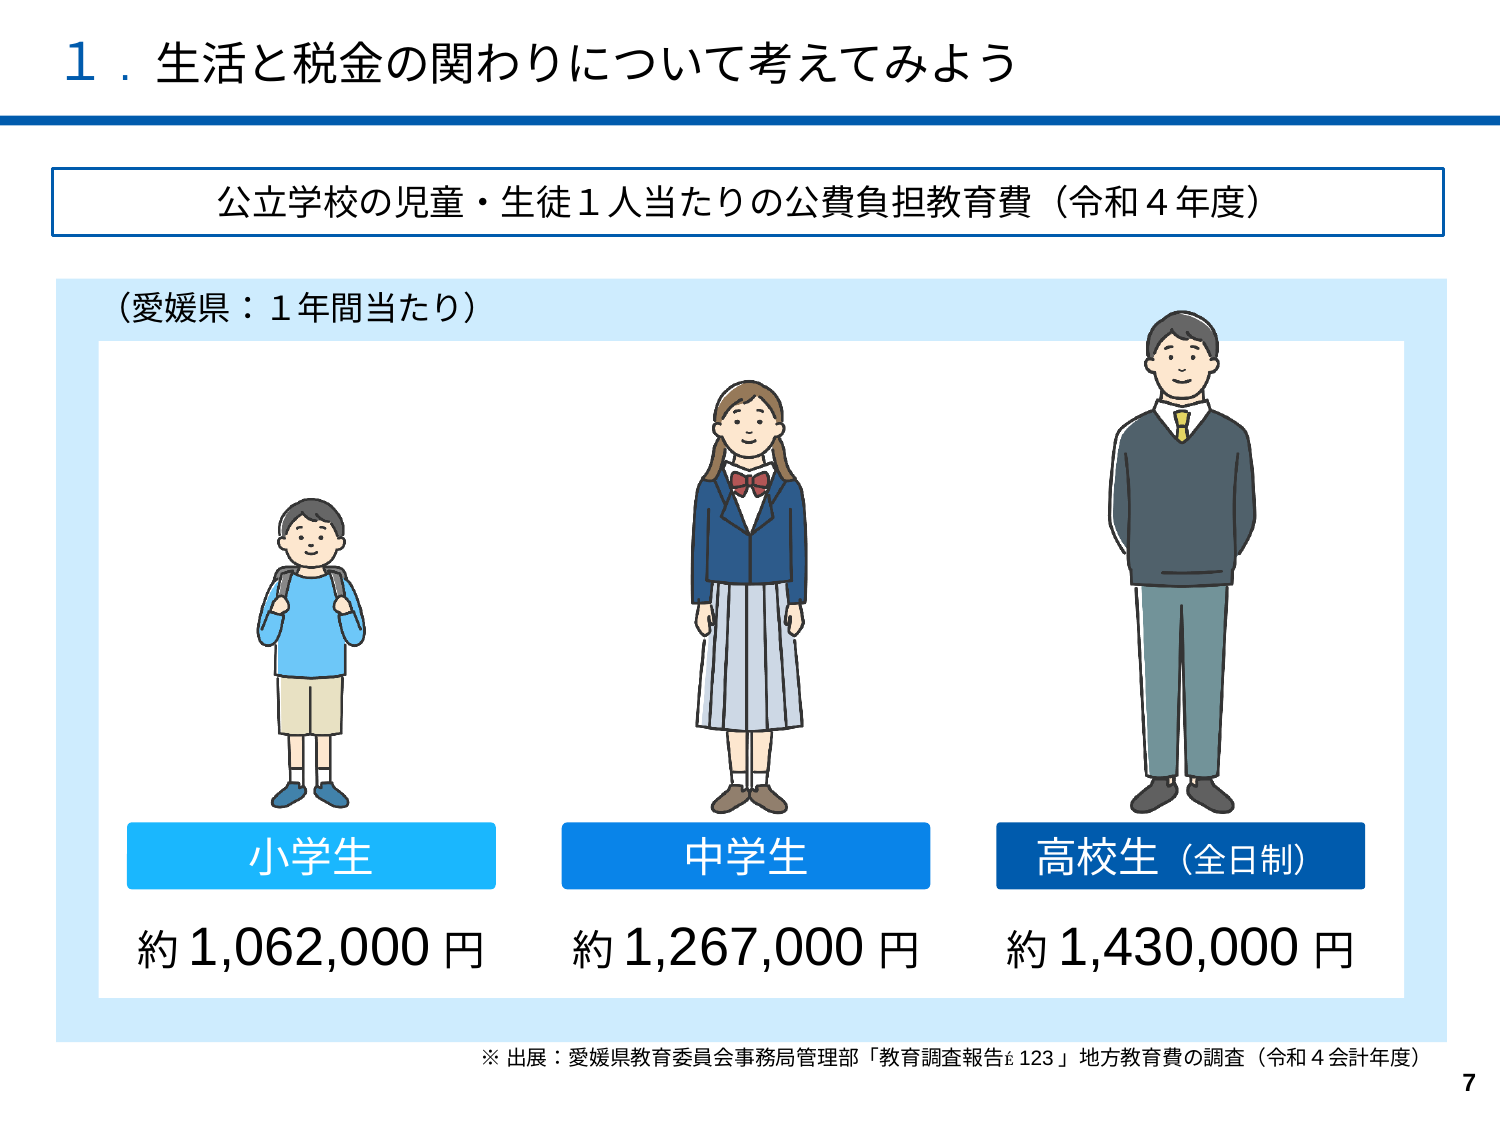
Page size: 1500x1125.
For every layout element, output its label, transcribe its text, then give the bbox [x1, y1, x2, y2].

slide_number ‹#› [1438, 1056, 1500, 1106]
text_box [56, 278, 1447, 1043]
text_box [52, 168, 1444, 236]
text_box （愛媛県：１年間当たり） [98, 287, 625, 328]
text_box [98, 341, 1405, 998]
text_box １. 生活と税金の関わりについて考えてみよう [39, 22, 1479, 98]
text_box 公立学校の児童・生徒１人当たりの公費負担教育費（令和４年度） [201, 172, 1366, 231]
text_box ※出展：愛媛県教育委員会事務局管理部「教育調査報告123」地方教育費の調査（令和４会計年度） [462, 1041, 1465, 1099]
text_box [561, 347, 931, 979]
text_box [126, 466, 496, 979]
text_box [996, 284, 1366, 979]
